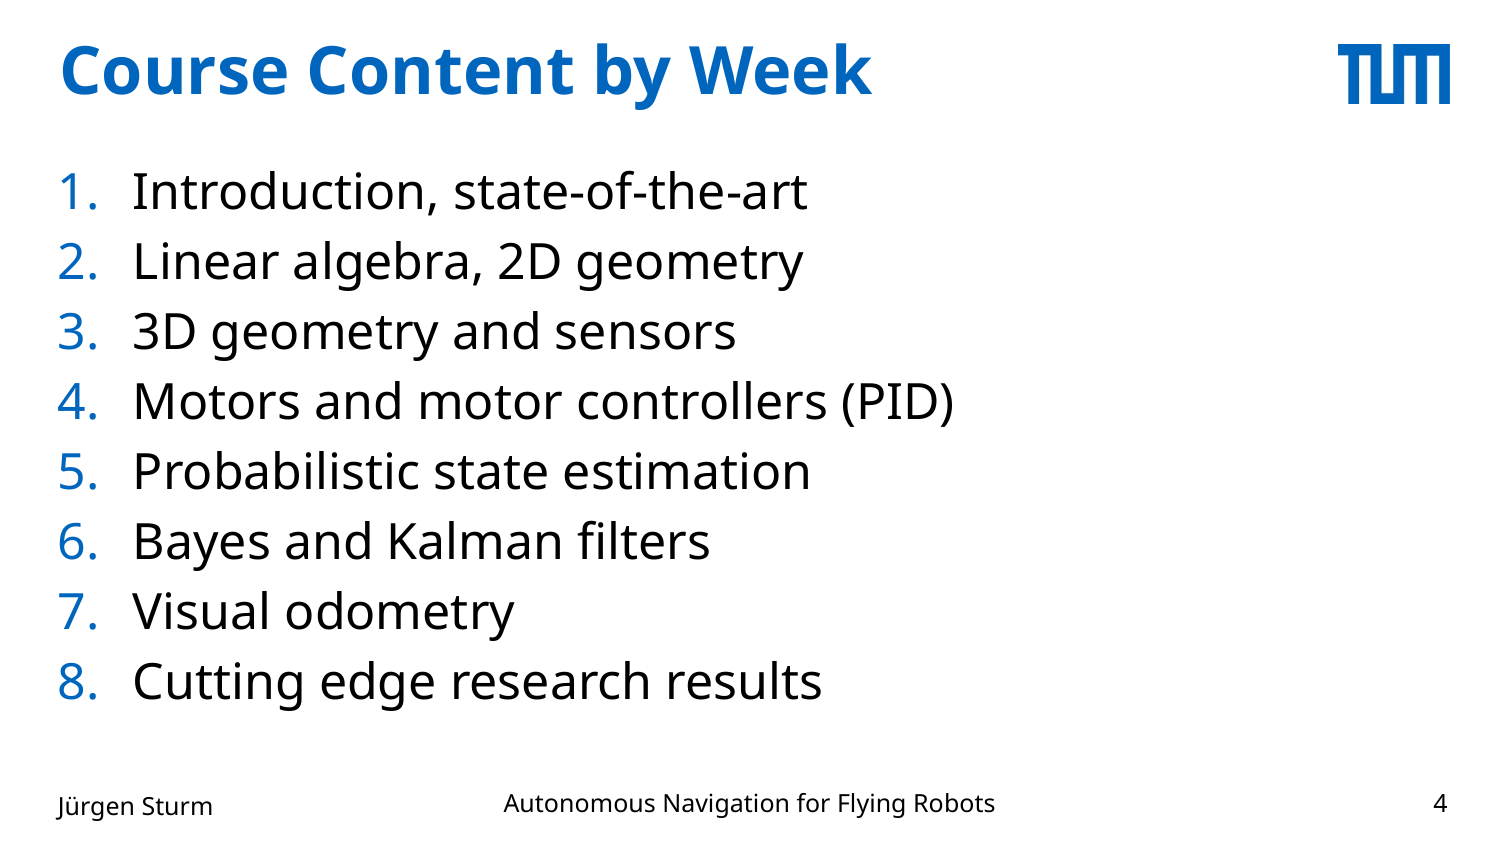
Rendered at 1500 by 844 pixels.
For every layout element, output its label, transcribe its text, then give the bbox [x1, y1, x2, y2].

picture [1338, 44, 1450, 104]
title Course Content by Week [59, 27, 1314, 110]
slide_number 4 [1074, 785, 1448, 825]
footer Autonomous Navigation for Flying Robots [337, 784, 1163, 825]
slide_number Jürgen Sturm [57, 785, 337, 825]
list Introduction, state-of-the-art Linear algebra, 2D geometry 3D geometry and sensors Motors and motor controllers (PID) Probabilistic state estimation Bayes and Kalman filters Visual odometry Cutting edge research results [57, 159, 1448, 754]
